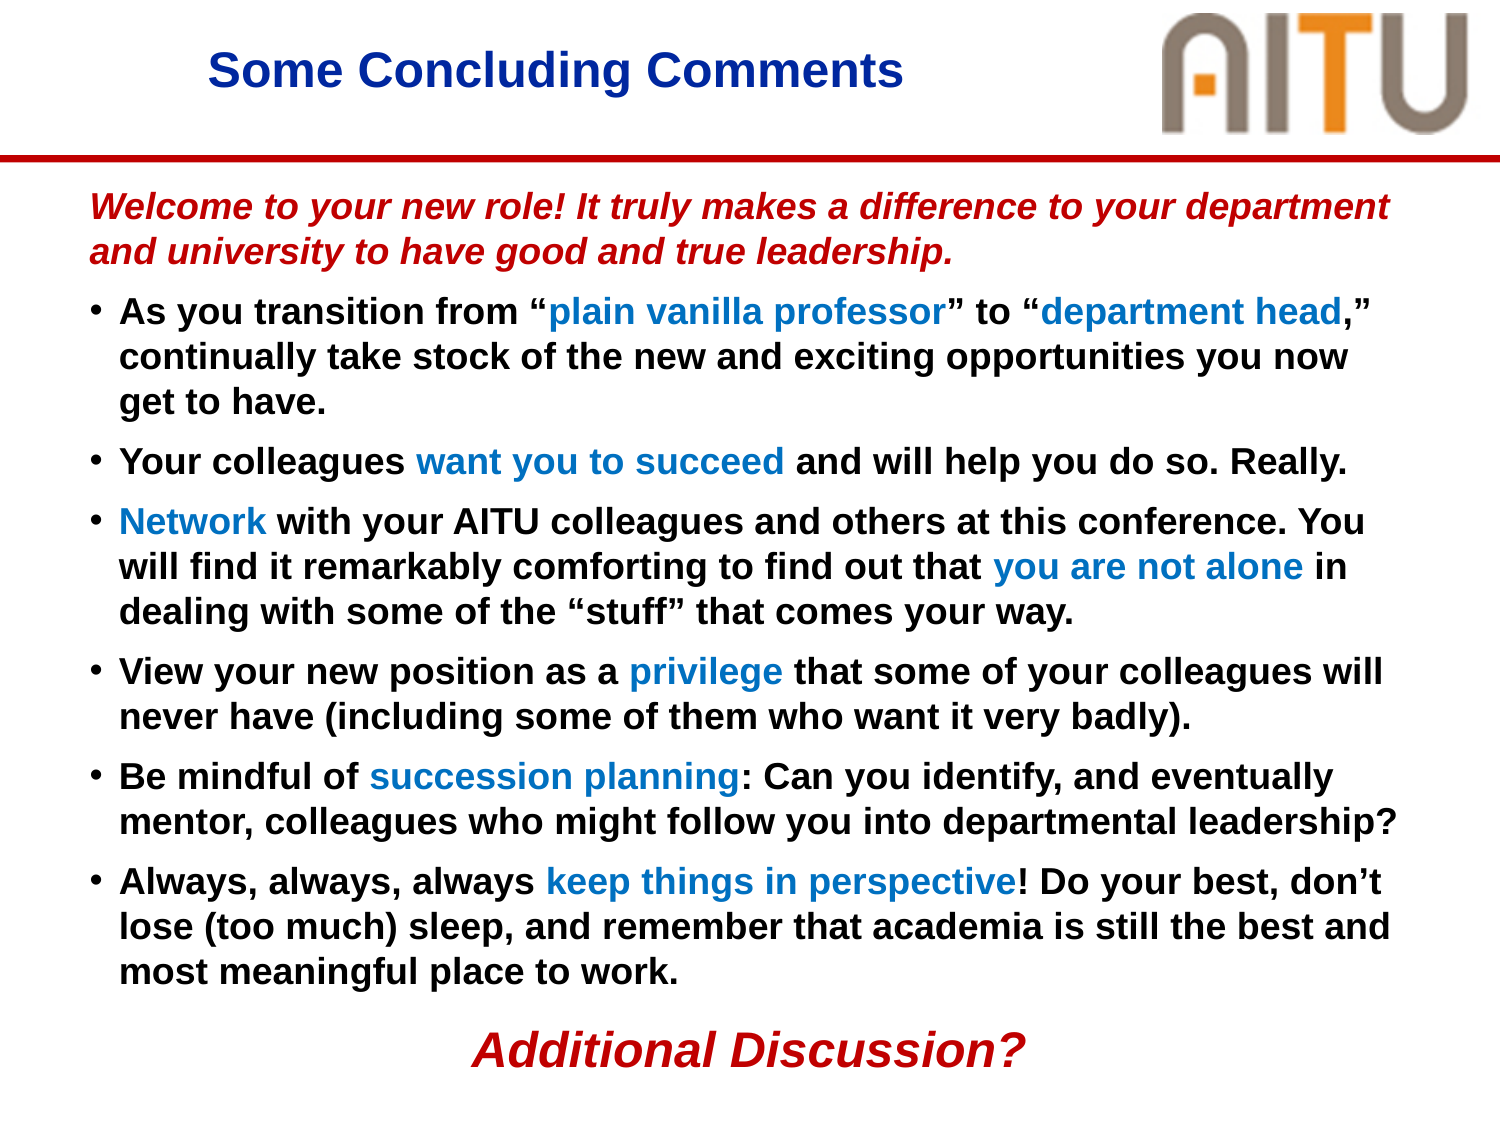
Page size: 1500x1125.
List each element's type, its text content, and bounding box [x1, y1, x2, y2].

picture [1162, 13, 1484, 135]
list Welcome to your new role! It truly makes a difference to your department and university to have good and true leadership. As you transition from “plain vanilla professor” to “department head,” continually take stock of the new and exciting opportunities you now get to have. Your colleagues want you to succeed and will help you do so. Really. Network with your AITU colleagues and others at this conference. You will find it remarkably comforting to find out that you are not alone in dealing with some of the “stuff” that comes your way. View your new position as a privilege that some of your colleagues will never have (including some of them who want it very badly). Be mindful of succession planning: Can you identify, and eventually mentor, colleagues who might follow you into departmental leadership? Always, always, always keep things in perspective! Do your best, don’t lose (too much) sleep, and remember that academia is still the best and most meaningful place to work. Additional Discussion? [74, 174, 1425, 1113]
title Some Concluding Comments [12, 0, 1100, 135]
